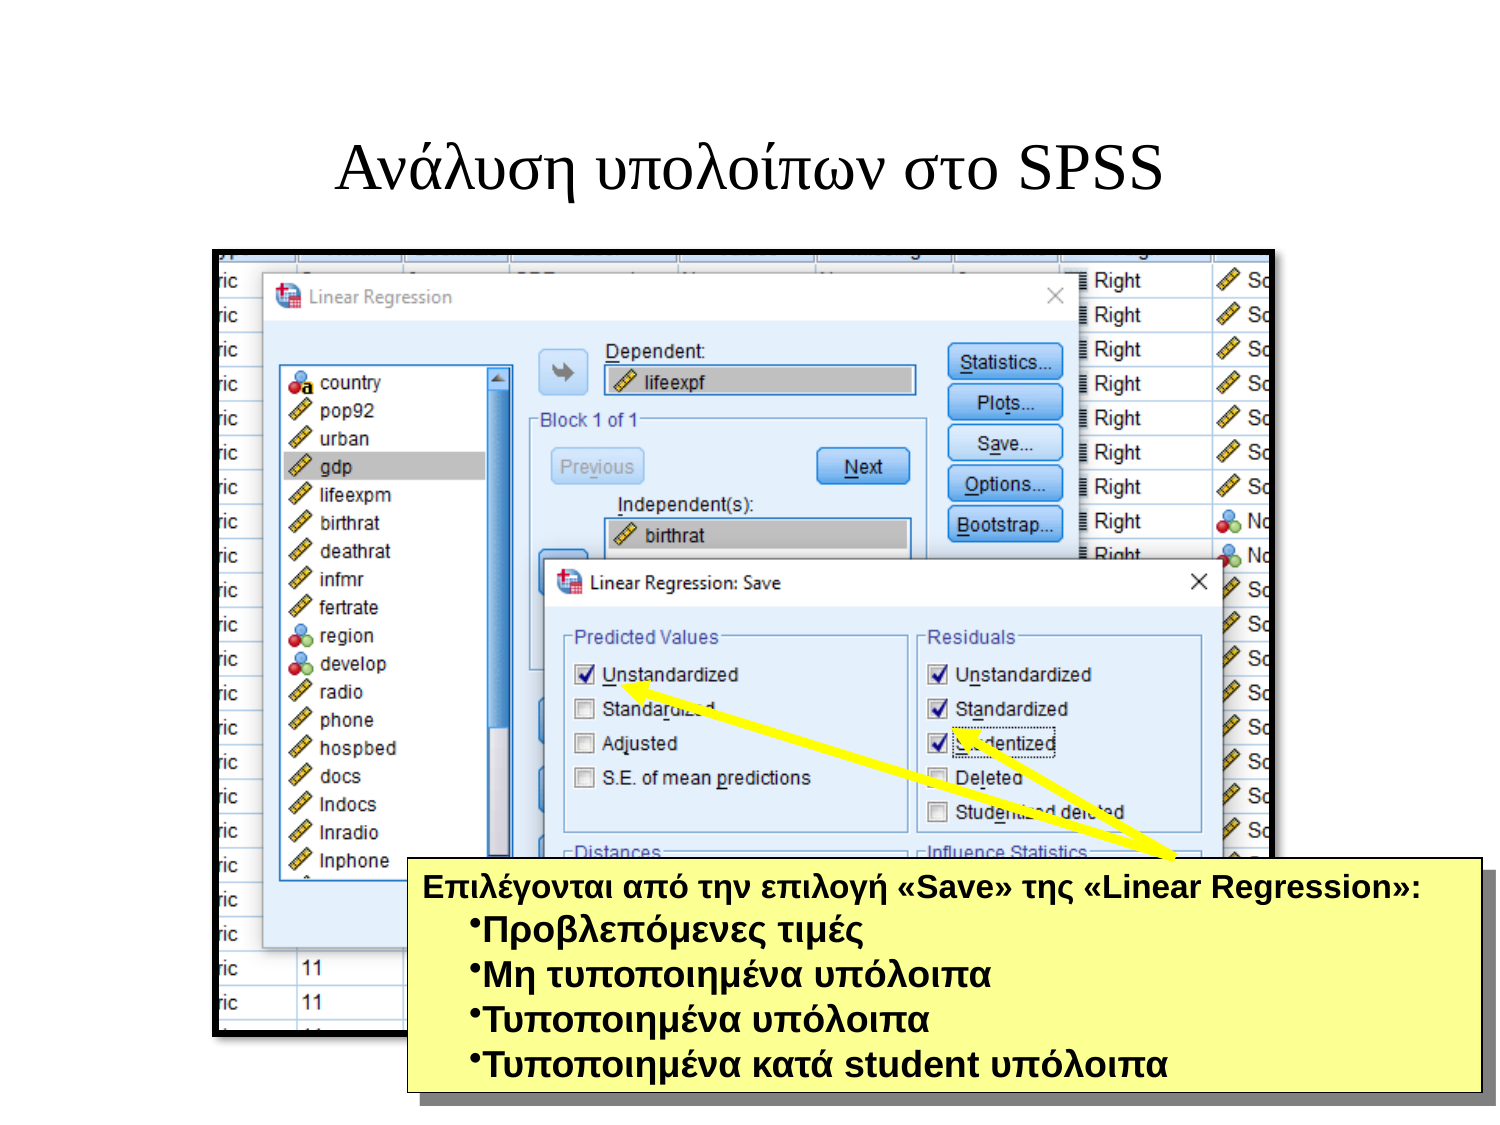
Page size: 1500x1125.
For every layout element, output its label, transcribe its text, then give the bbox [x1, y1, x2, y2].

text_box Επιλέγονται από την επιλογή «Save» της «Linear Regression»: Προβλεπόμενες τιμές Μη τυποποιημένα υπόλοιπα Τυποποιημένα υπόλοιπα Τυποποιημένα κατά student υπόλοιπα [407, 857, 1483, 1093]
title Ανάλυση υπολοίπων στο SPSS [112, 69, 1388, 257]
picture [218, 255, 1270, 1031]
